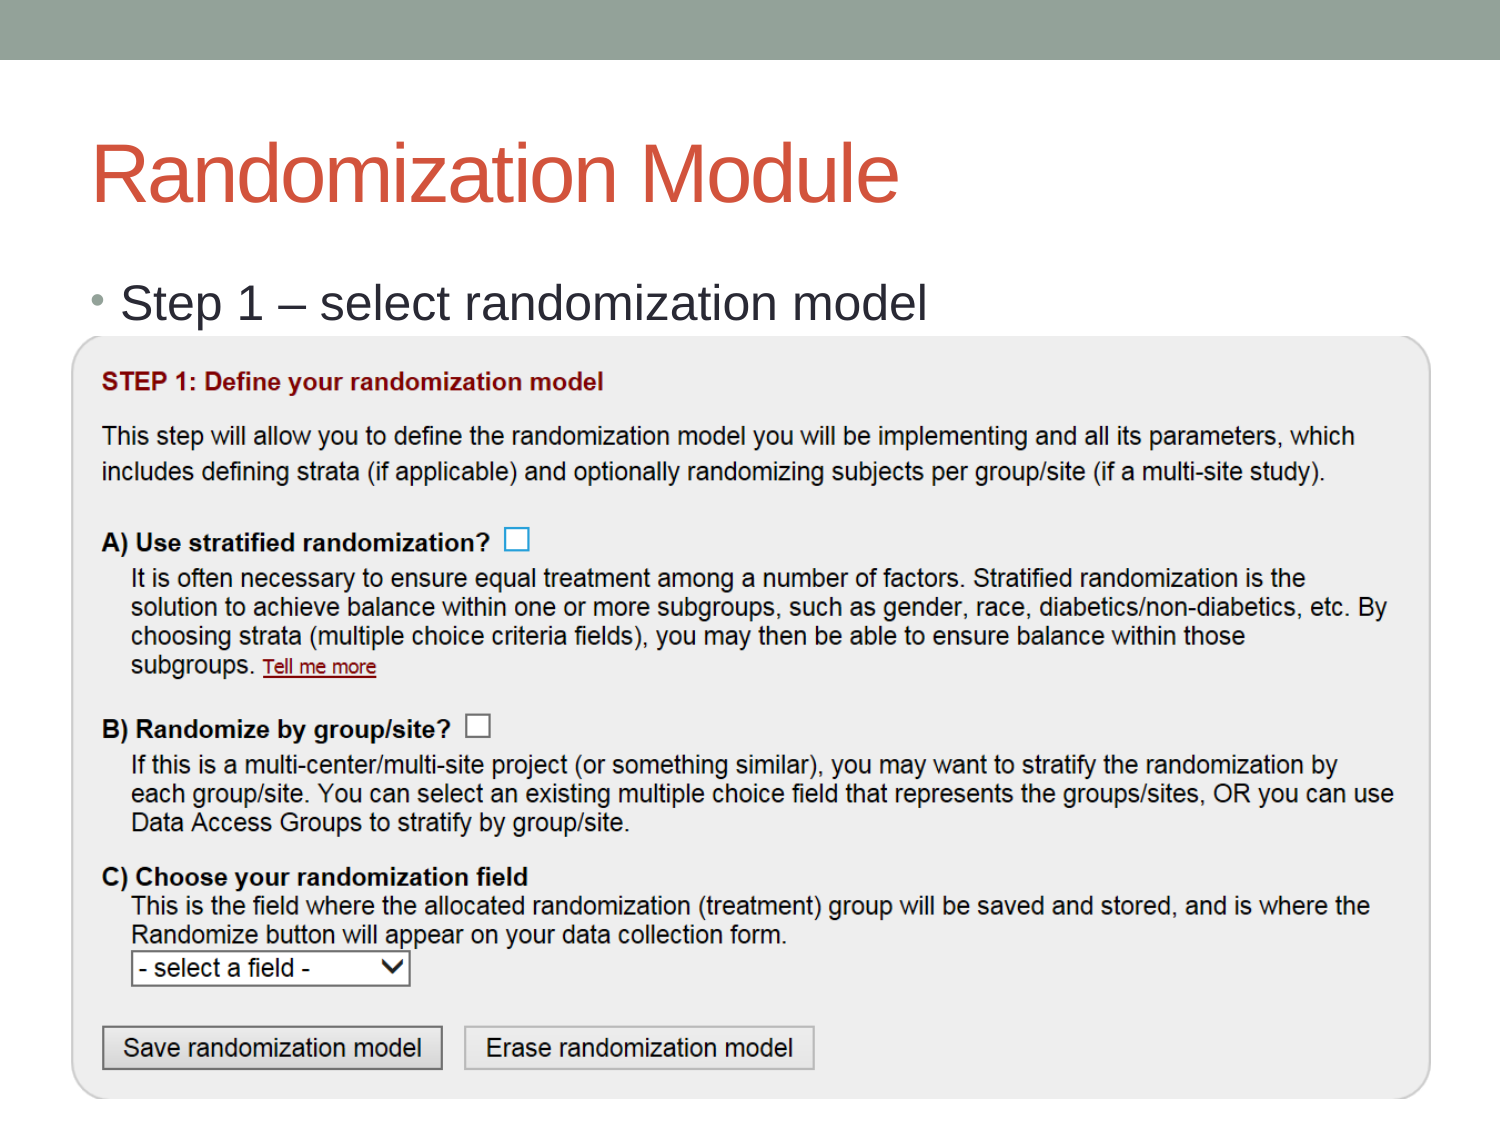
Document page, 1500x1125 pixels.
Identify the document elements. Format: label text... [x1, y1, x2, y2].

title Randomization Module [75, 87, 1425, 250]
picture [70, 335, 1431, 1099]
list Step 1 – select randomization model [75, 262, 1425, 333]
